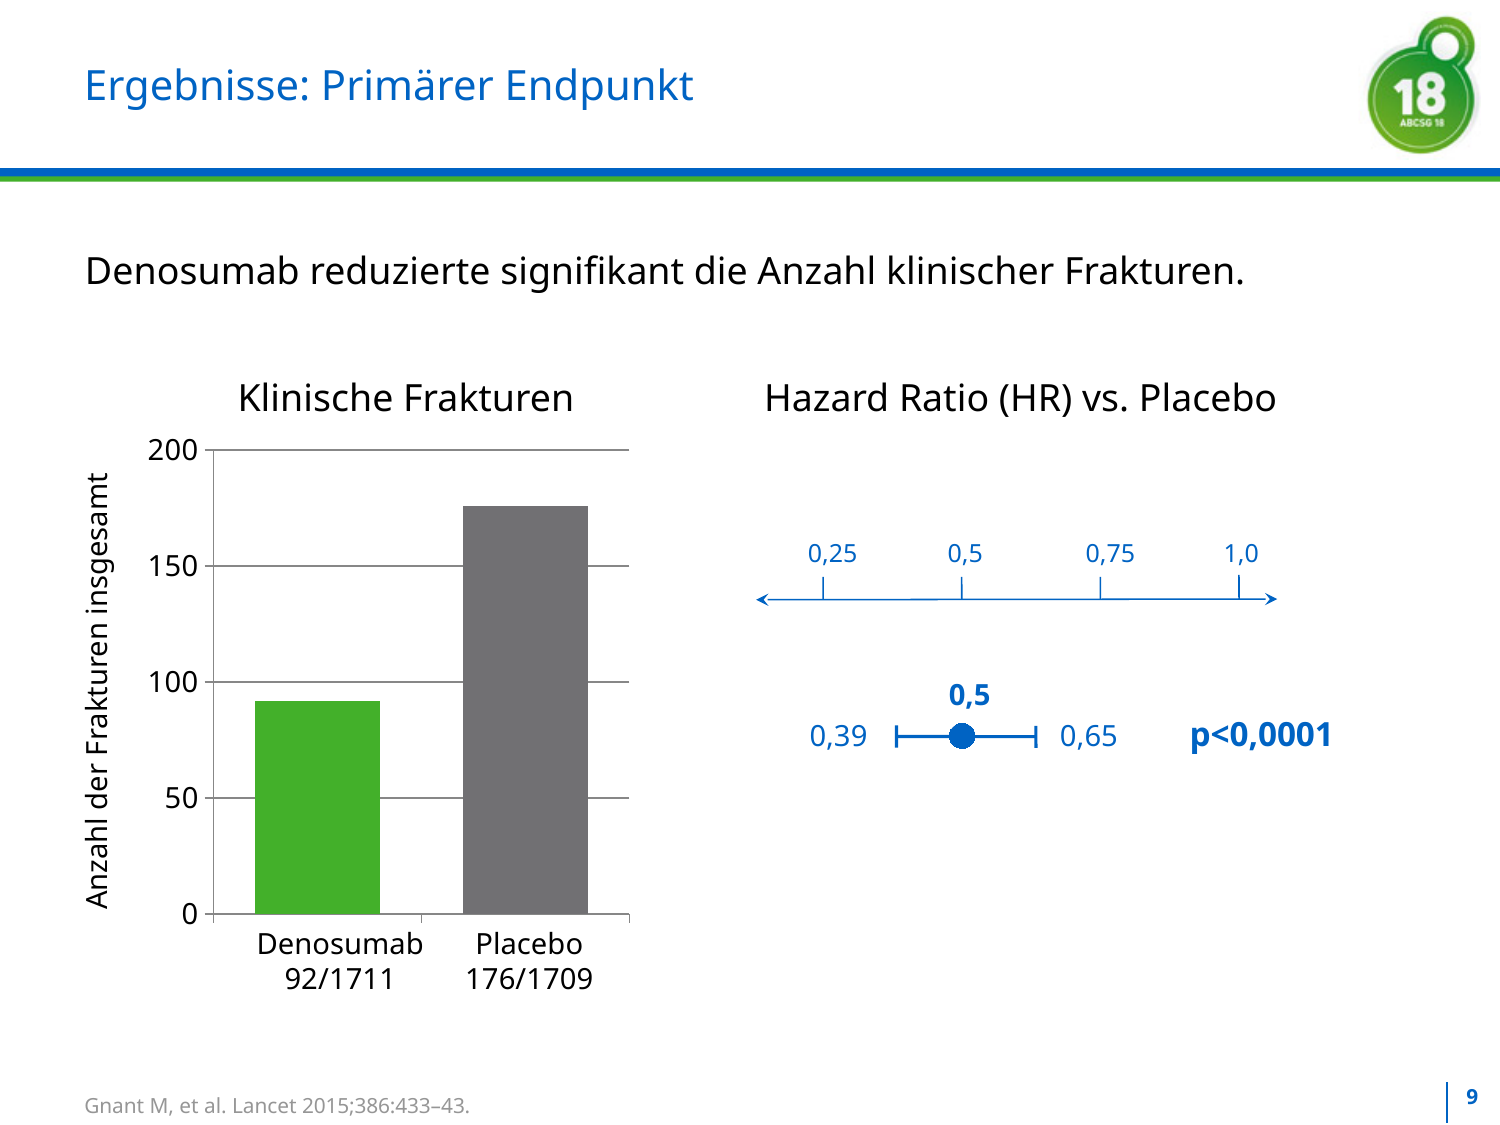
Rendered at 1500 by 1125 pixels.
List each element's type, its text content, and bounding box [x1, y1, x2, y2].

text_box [755, 455, 1370, 762]
text_box Hazard Ratio (HR) vs. Placebo [749, 357, 1447, 427]
picture [1352, 10, 1496, 160]
text_box Gnant M, et al. Lancet 2015;386:433–43. [69, 1059, 729, 1125]
text_box Ergebnisse: Primärer Endpunkt [69, 8, 1470, 160]
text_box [70, 414, 631, 1004]
text_box Denosumab reduzierte signifikant die Anzahl klinischer Frakturen. [70, 230, 1429, 299]
text_box Klinische Frakturen [222, 357, 680, 427]
